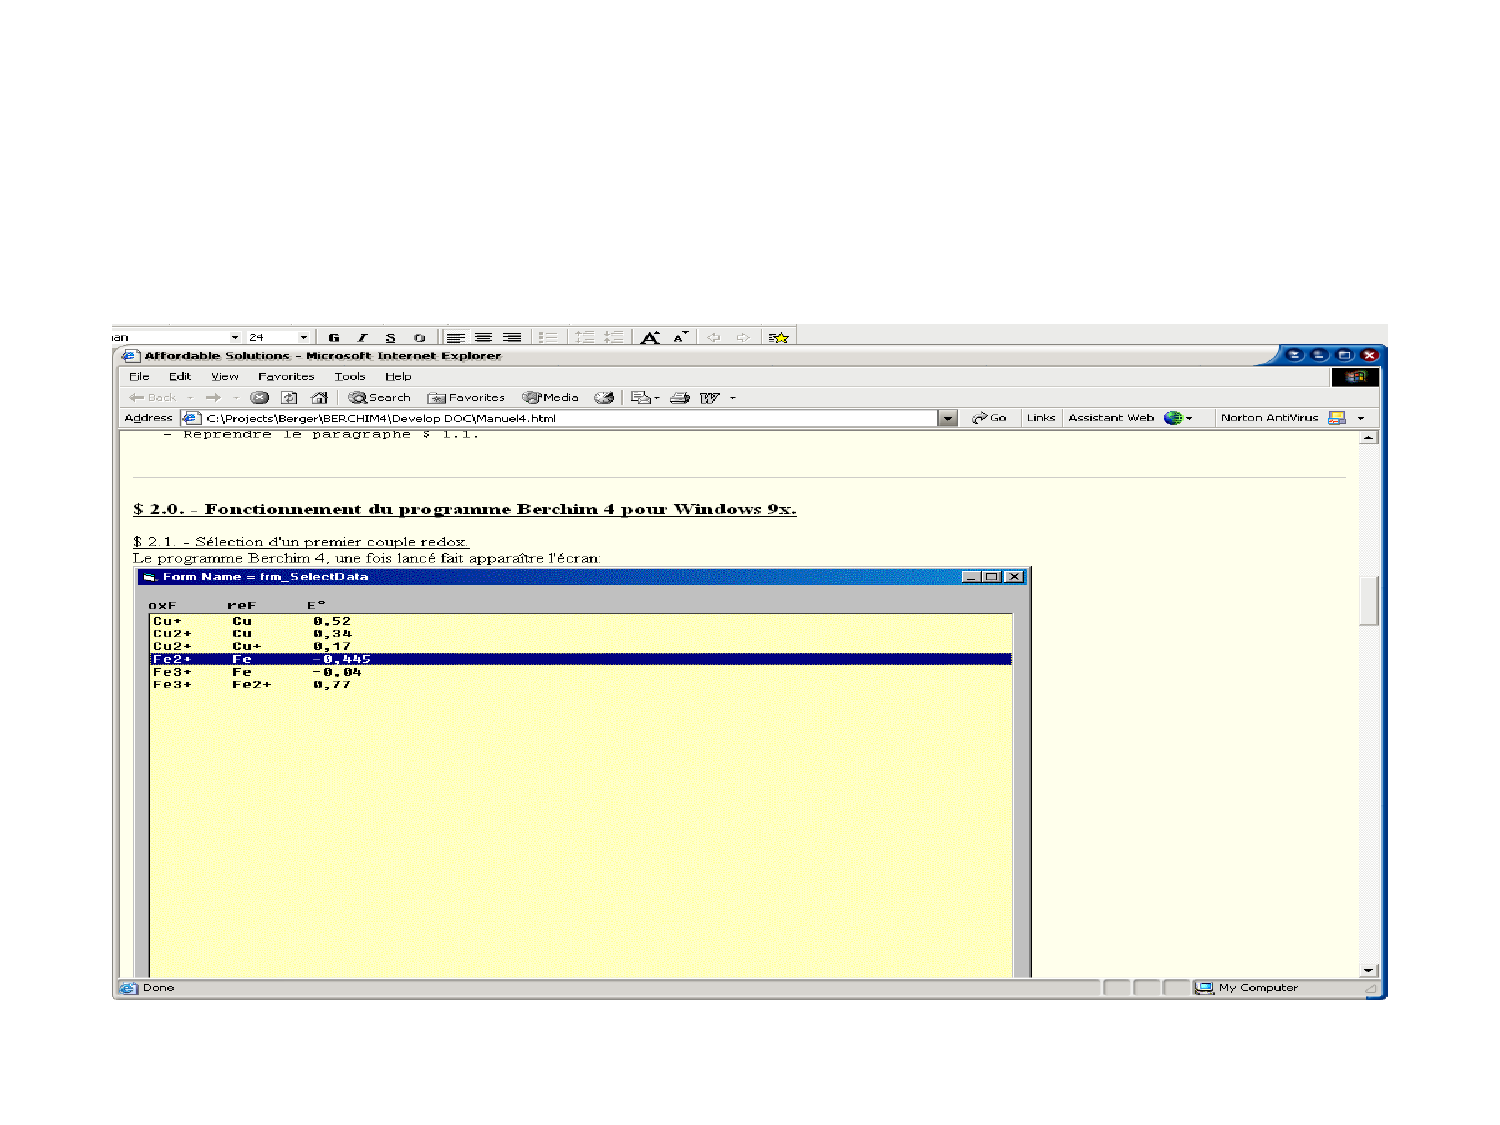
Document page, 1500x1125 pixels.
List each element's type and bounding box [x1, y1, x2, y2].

list [112, 99, 1388, 1000]
